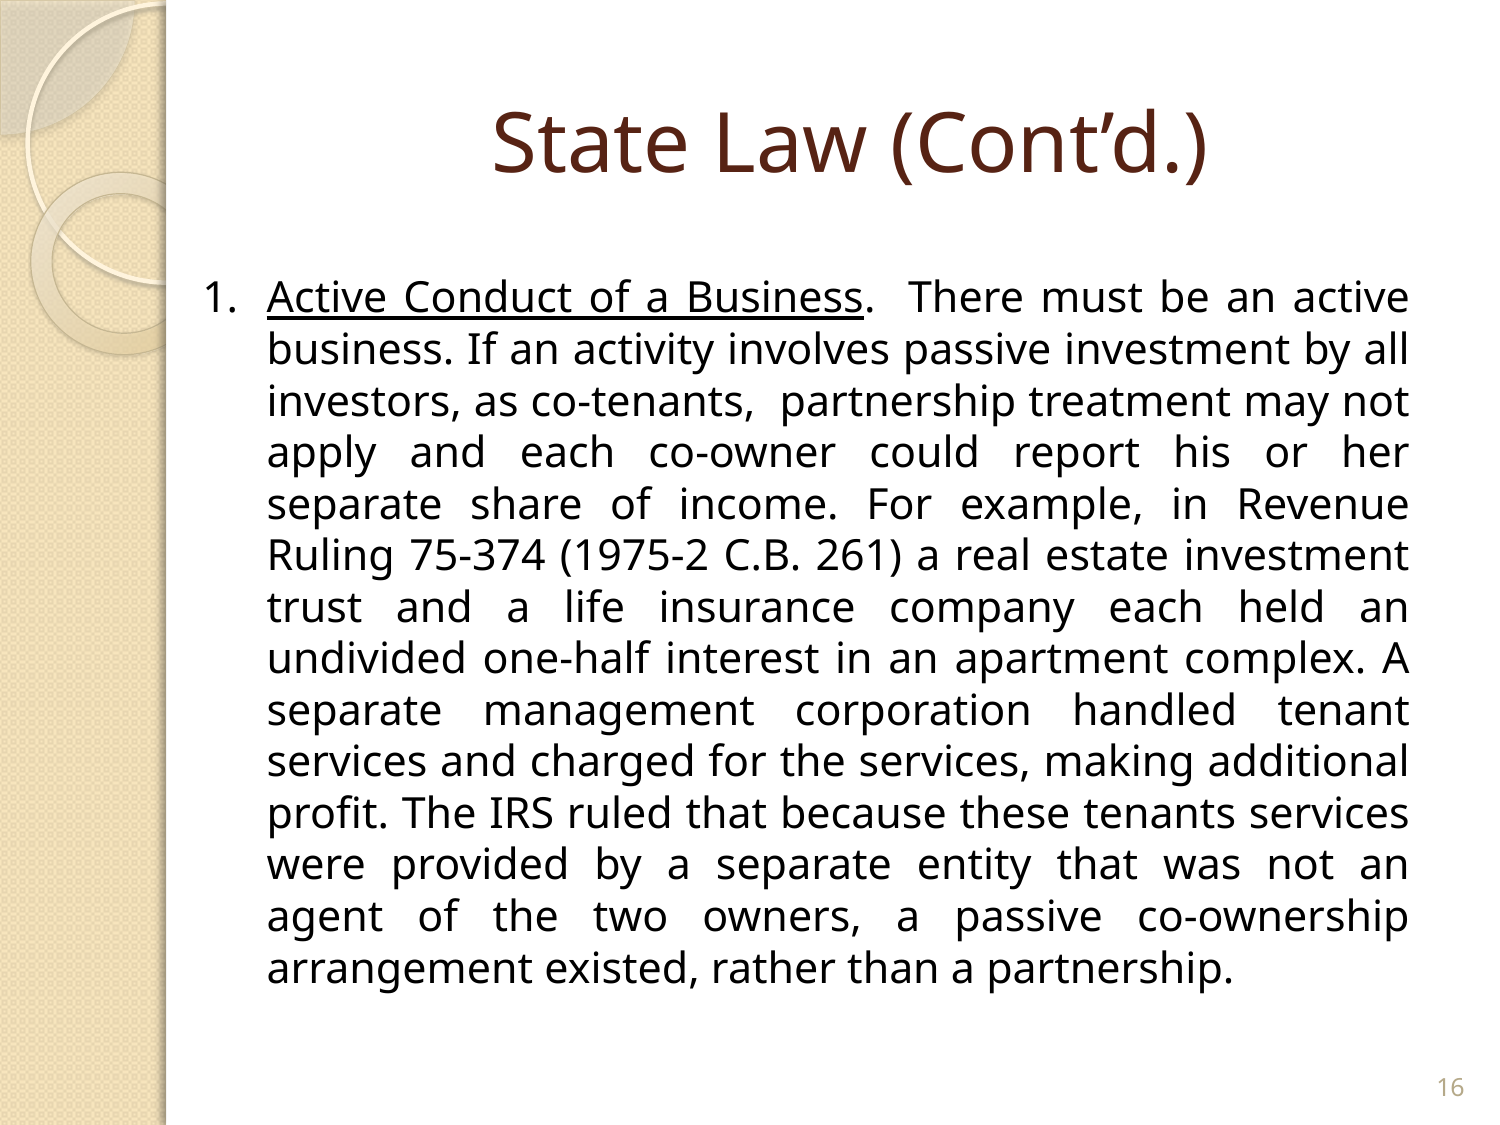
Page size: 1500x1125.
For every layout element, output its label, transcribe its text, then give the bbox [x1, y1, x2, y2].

slide_number 16 [1413, 1034, 1488, 1113]
title State Law (Cont’d.) [235, 45, 1466, 233]
list 1. Active Conduct of a Business. There must be an active business. If an activity involves passive investment by all investors, as co-tenants, partnership treatment may not apply and each co-owner could report his or her separate share of income. For example, in Revenue Ruling 75-374 (1975-2 C.B. 261) a real estate investment trust and a life insurance company each held an undivided one-half interest in an apartment complex. A separate management corporation handled tenant services and charged for the services, making additional profit. The IRS ruled that because these tenants services were provided by a separate entity that was not an agent of the two owners, a passive co-ownership arrangement existed, rather than a partnership. [187, 262, 1425, 1050]
